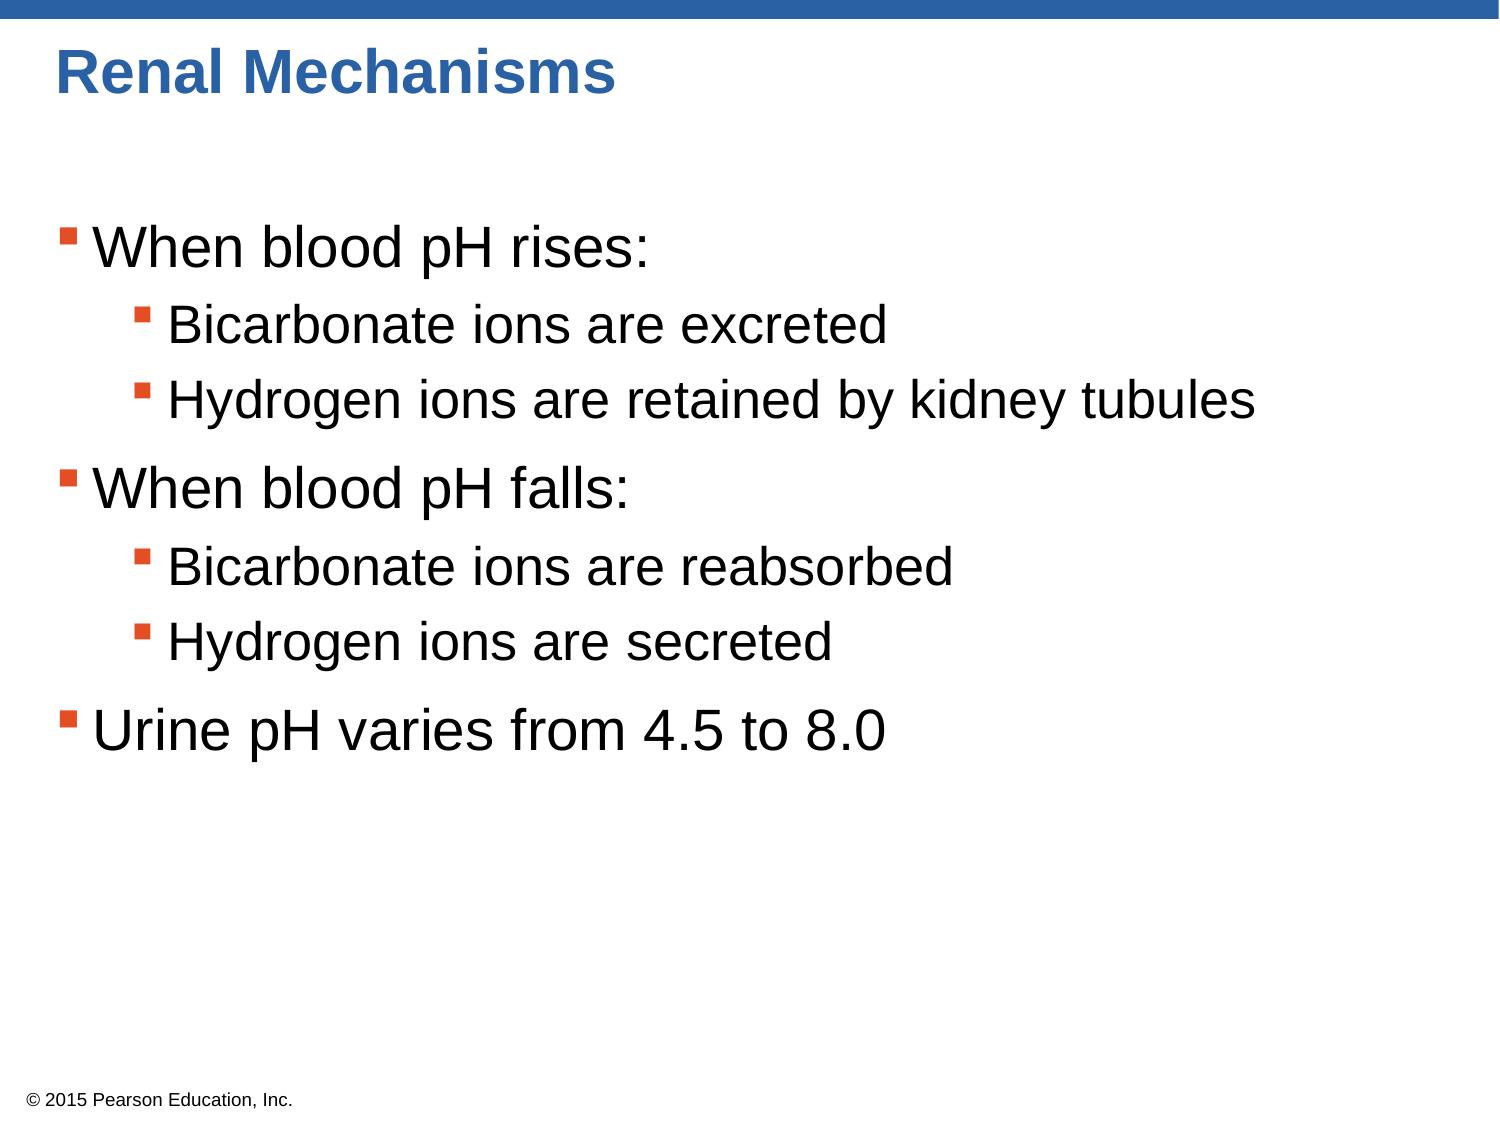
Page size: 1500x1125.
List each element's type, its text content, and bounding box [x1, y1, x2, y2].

title Renal Mechanisms [40, 31, 1460, 189]
footer © 2015 Pearson Education, Inc. [11, 1076, 518, 1121]
list When blood pH rises: Bicarbonate ions are excreted Hydrogen ions are retained by kidney tubules When blood pH falls: Bicarbonate ions are reabsorbed Hydrogen ions are secreted Urine pH varies from 4.5 to 8.0 [40, 201, 1460, 1060]
